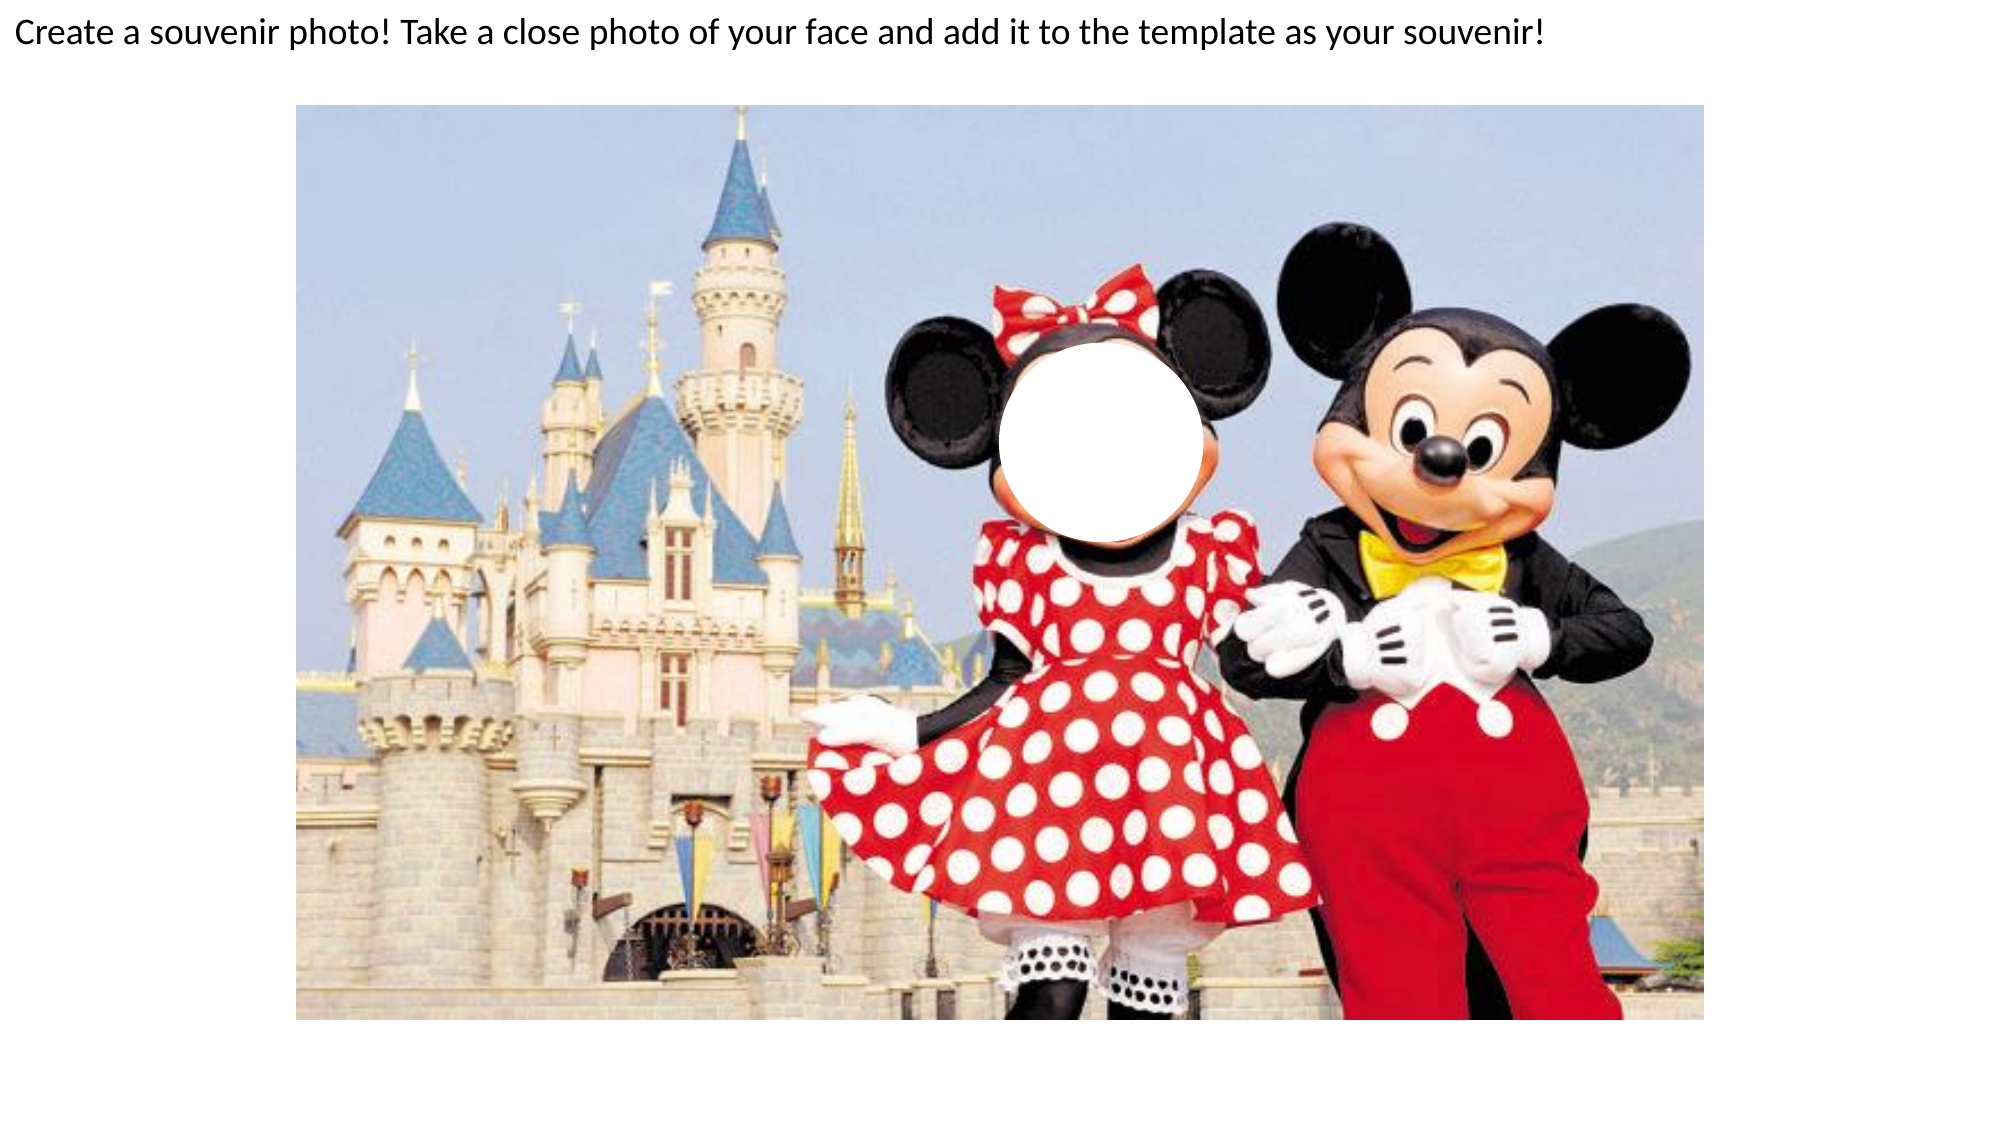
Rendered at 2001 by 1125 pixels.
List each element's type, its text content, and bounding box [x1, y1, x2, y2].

text_box Create a souvenir photo! Take a close photo of your face and add it to the template as your souvenir! [0, 0, 1904, 60]
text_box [296, 105, 1704, 1020]
